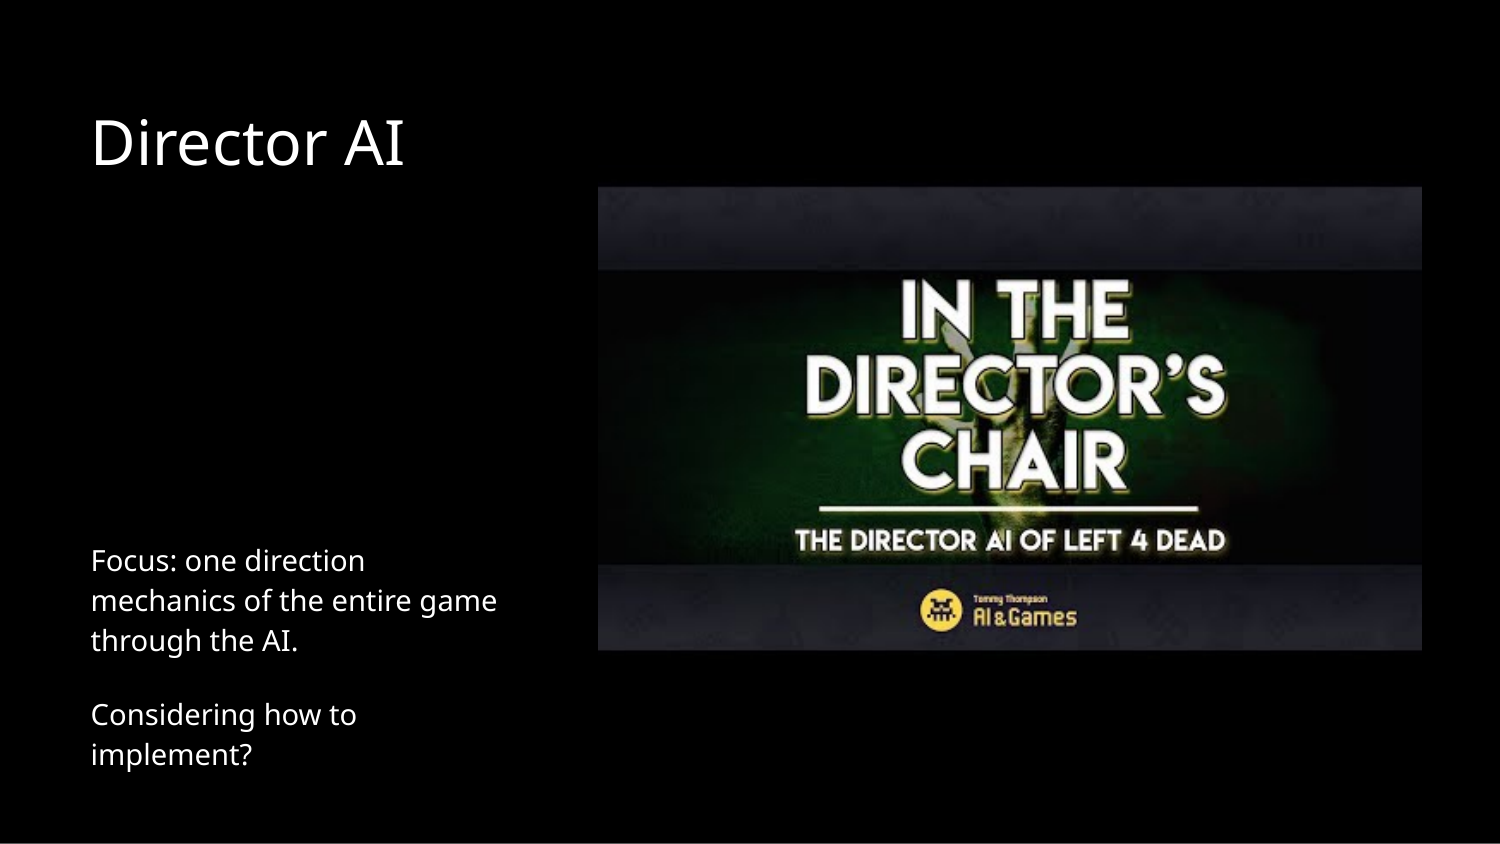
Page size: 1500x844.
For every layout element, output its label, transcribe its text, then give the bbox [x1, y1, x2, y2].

title Director AI [75, 87, 530, 510]
list Focus: one direction mechanics of the entire game through the AI. Considering how to implement? [75, 522, 530, 728]
picture [598, 109, 1422, 728]
